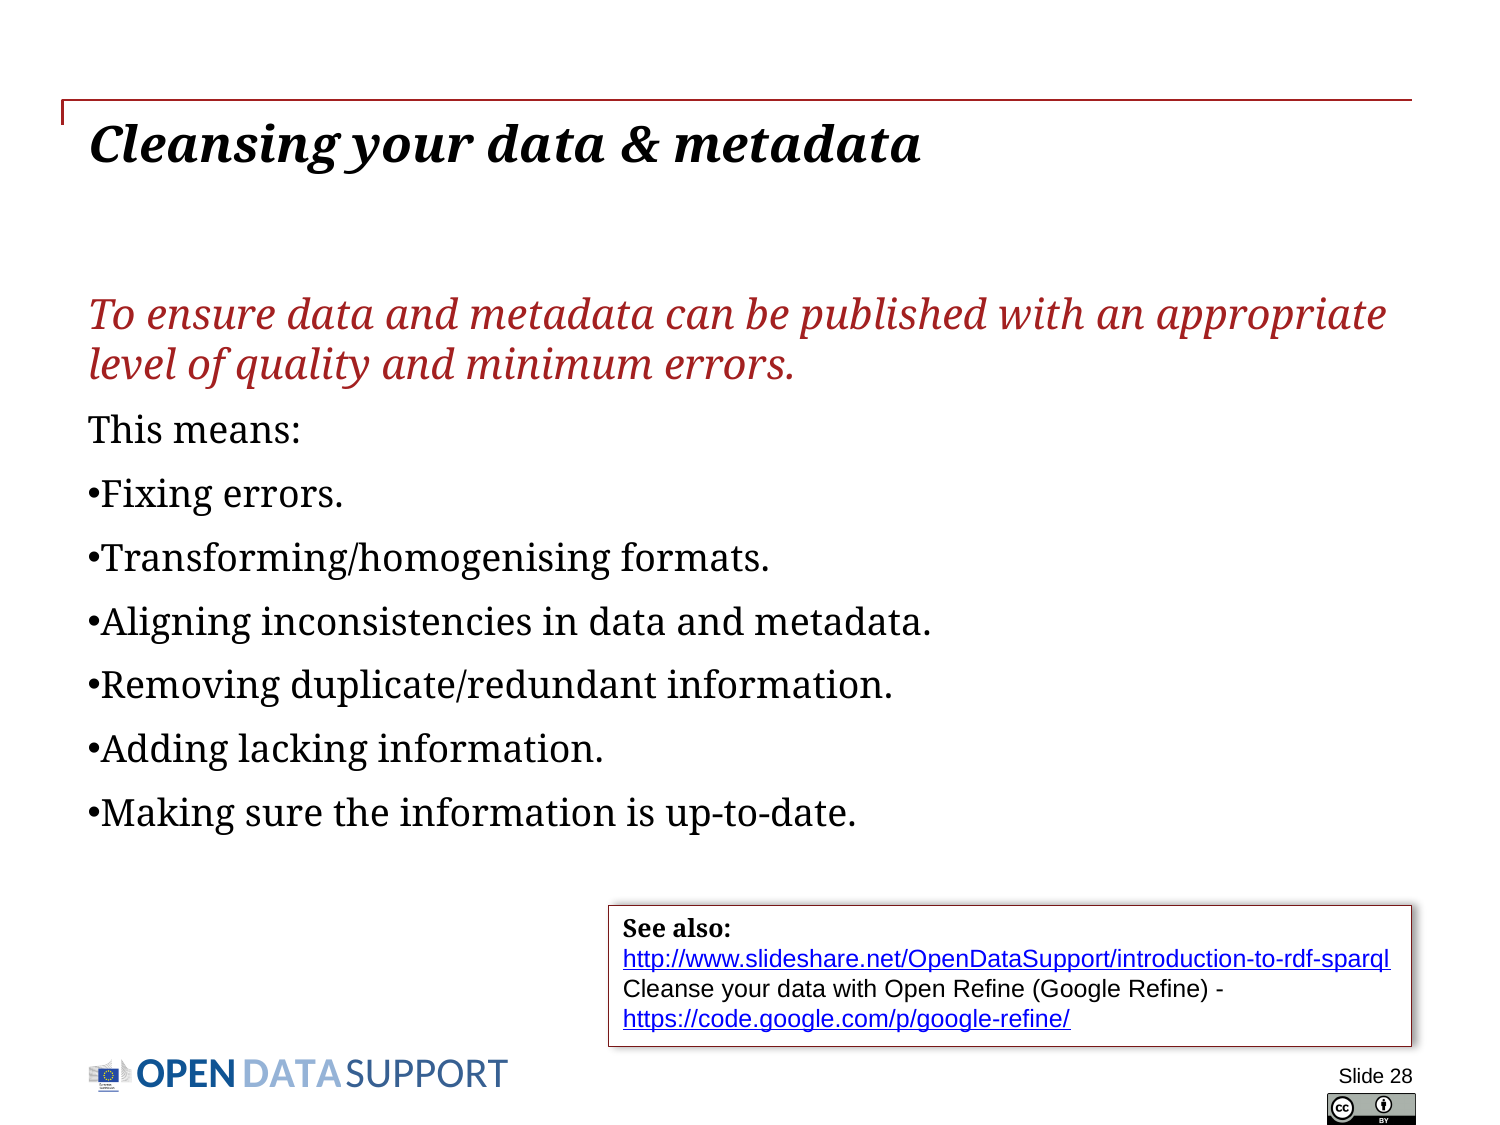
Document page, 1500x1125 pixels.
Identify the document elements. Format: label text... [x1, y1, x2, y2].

slide_number Slide 28 [1162, 1062, 1413, 1088]
title Cleansing your data & metadata [88, 112, 1413, 263]
picture [1327, 1093, 1416, 1125]
list To ensure data and metadata can be published with an appropriate level of quality and minimum errors. This means: Fixing errors. Transforming/homogenising formats. Aligning inconsistencies in data and metadata. Removing duplicate/redundant information. Adding lacking information. Making sure the information is up-to-date. [87, 287, 1413, 1013]
text_box See also: http://www.slideshare.net/OpenDataSupport/introduction-to-rdf-sparql Cleanse your data with Open Refine (Google Refine) - https://code.google.com/p/google-refine/ [606, 903, 1414, 1049]
